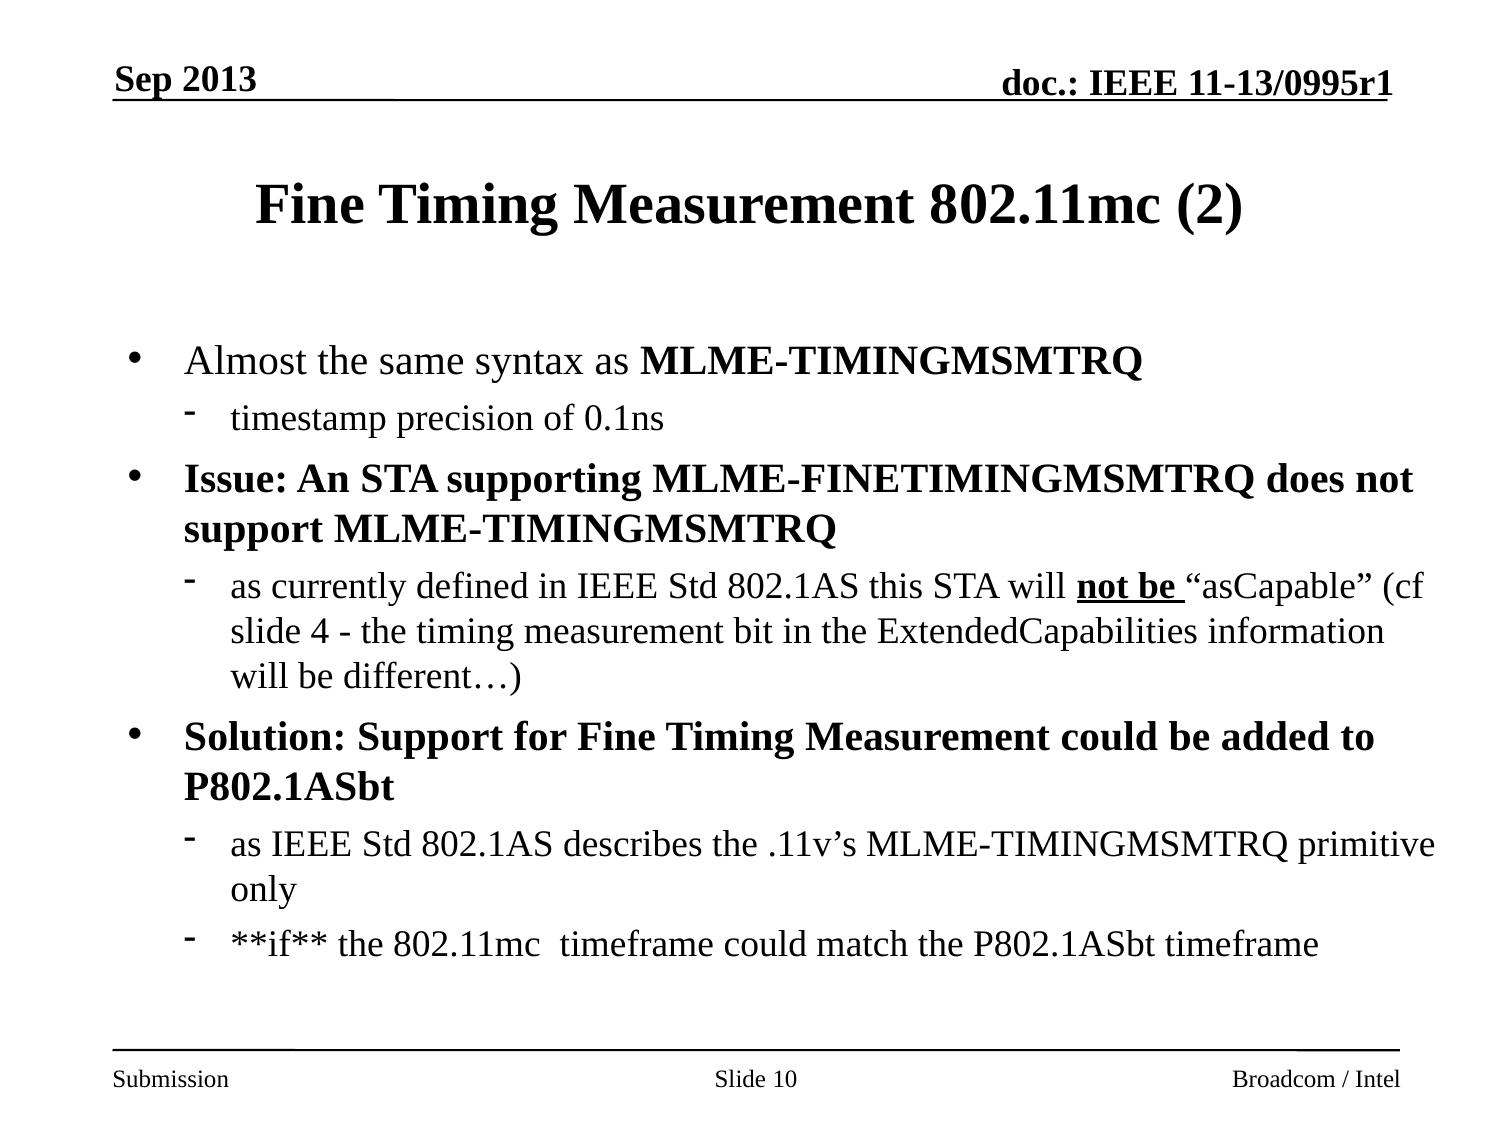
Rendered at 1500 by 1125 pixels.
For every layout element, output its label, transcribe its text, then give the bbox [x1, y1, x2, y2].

list Almost the same syntax as MLME-TIMINGMSMTRQ timestamp precision of 0.1ns Issue: An STA supporting MLME-FINETIMINGMSMTRQ does not support MLME-TIMINGMSMTRQ as currently defined in IEEE Std 802.1AS this STA will not be “asCapable” (cf slide 4 - the timing measurement bit in the ExtendedCapabilities information will be different…) Solution: Support for Fine Timing Measurement could be added to P802.1ASbt as IEEE Std 802.1AS describes the .11v’s MLME-TIMINGMSMTRQ primitive only **if** the 802.11mc timeframe could match the P802.1ASbt timeframe [112, 324, 1465, 1000]
title Fine Timing Measurement 802.11mc (2) [112, 112, 1388, 288]
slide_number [114, 54, 423, 100]
slide_number Slide 10 [712, 1061, 800, 1123]
footer Broadcom / Intel [878, 1061, 1402, 1093]
